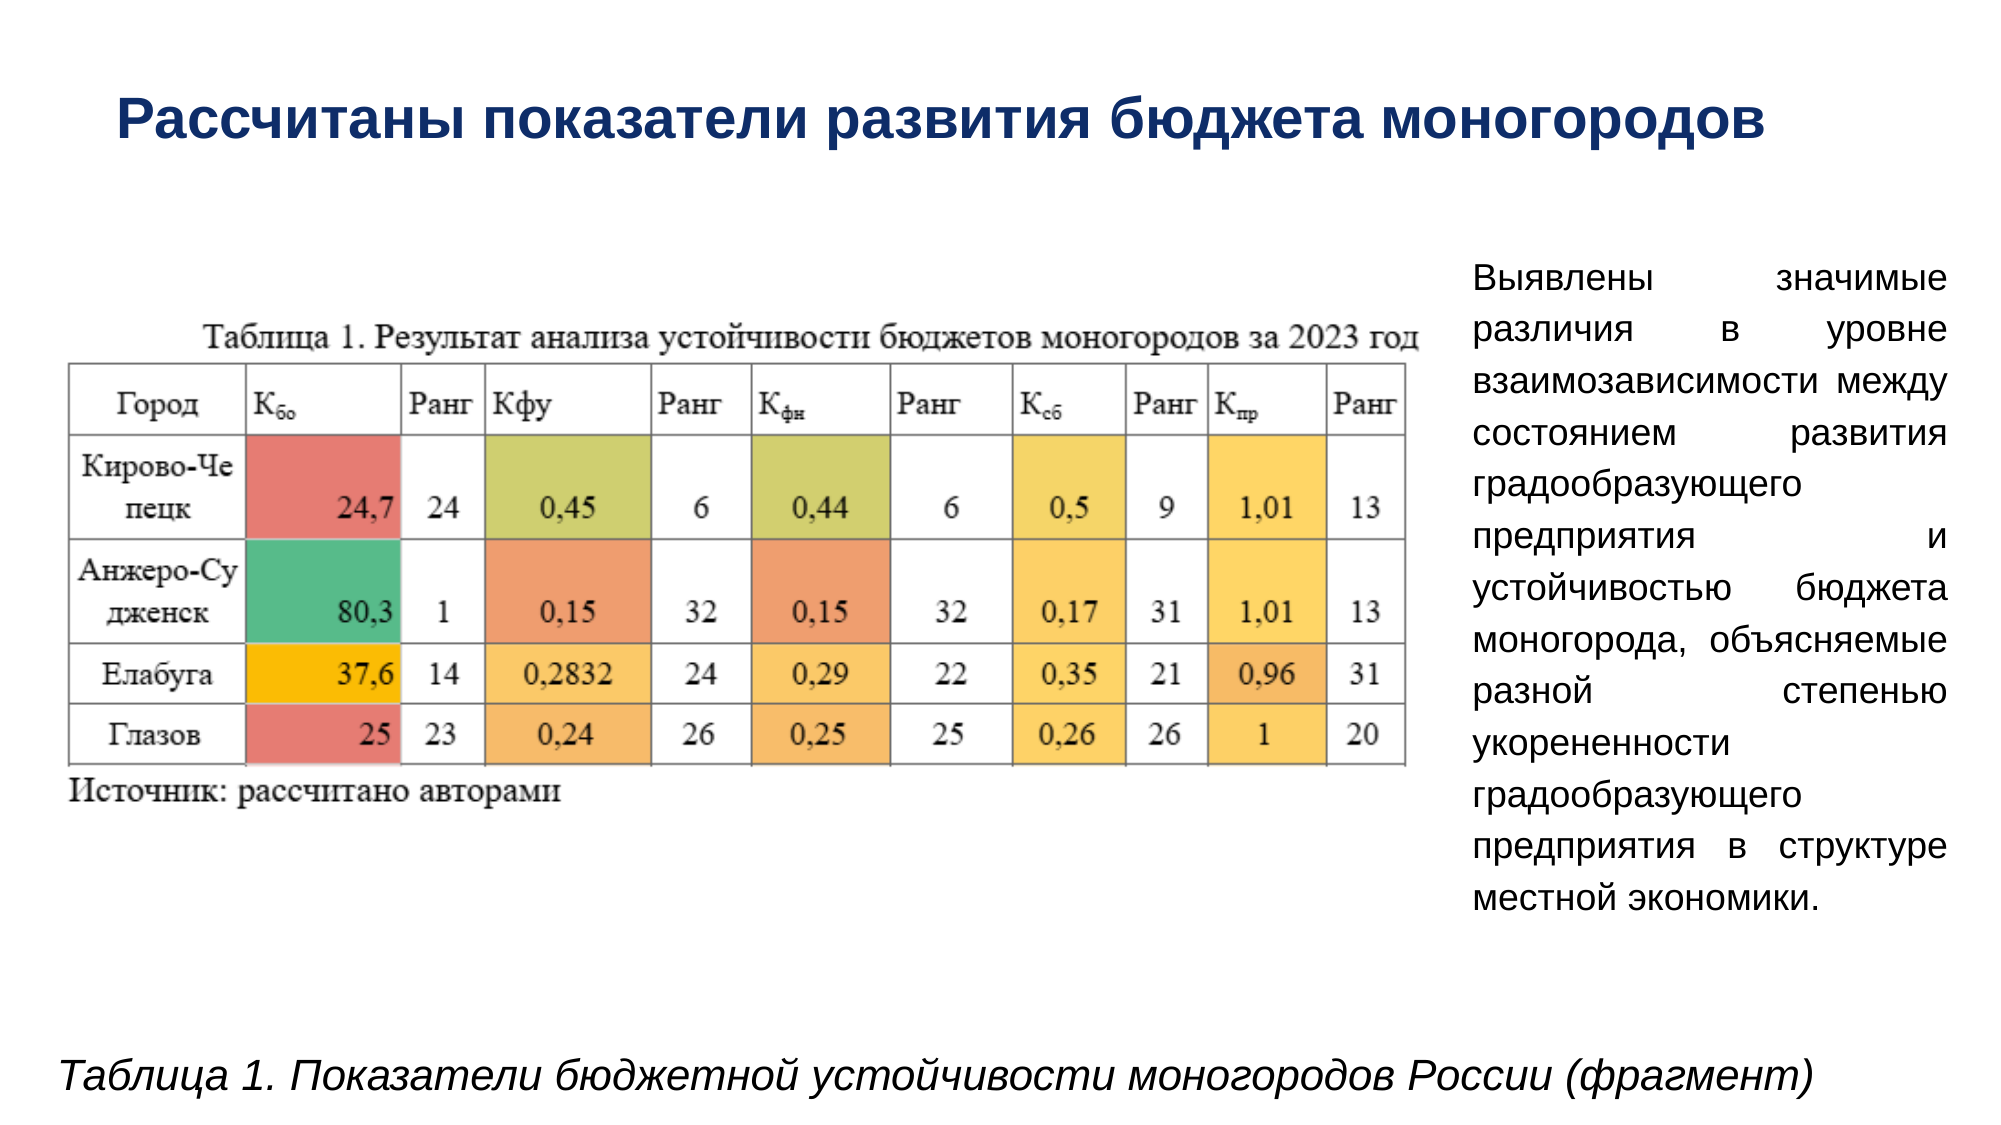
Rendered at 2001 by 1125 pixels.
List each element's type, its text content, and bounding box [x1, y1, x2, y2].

title Рассчитаны показатели развития бюджета моногородов [101, 80, 2000, 164]
picture [41, 301, 1428, 864]
text_box Таблица 1. Показатели бюджетной устойчивости моногородов России (фрагмент) [41, 1031, 1863, 1115]
text_box Выявлены значимые различия в уровне взаимозависимости между состоянием развития градообразующего предприятия и устойчивостью бюджета моногорода, объясняемые разной степенью укорененности градообразующего предприятия в структуре местной экономики. [1457, 230, 1964, 934]
